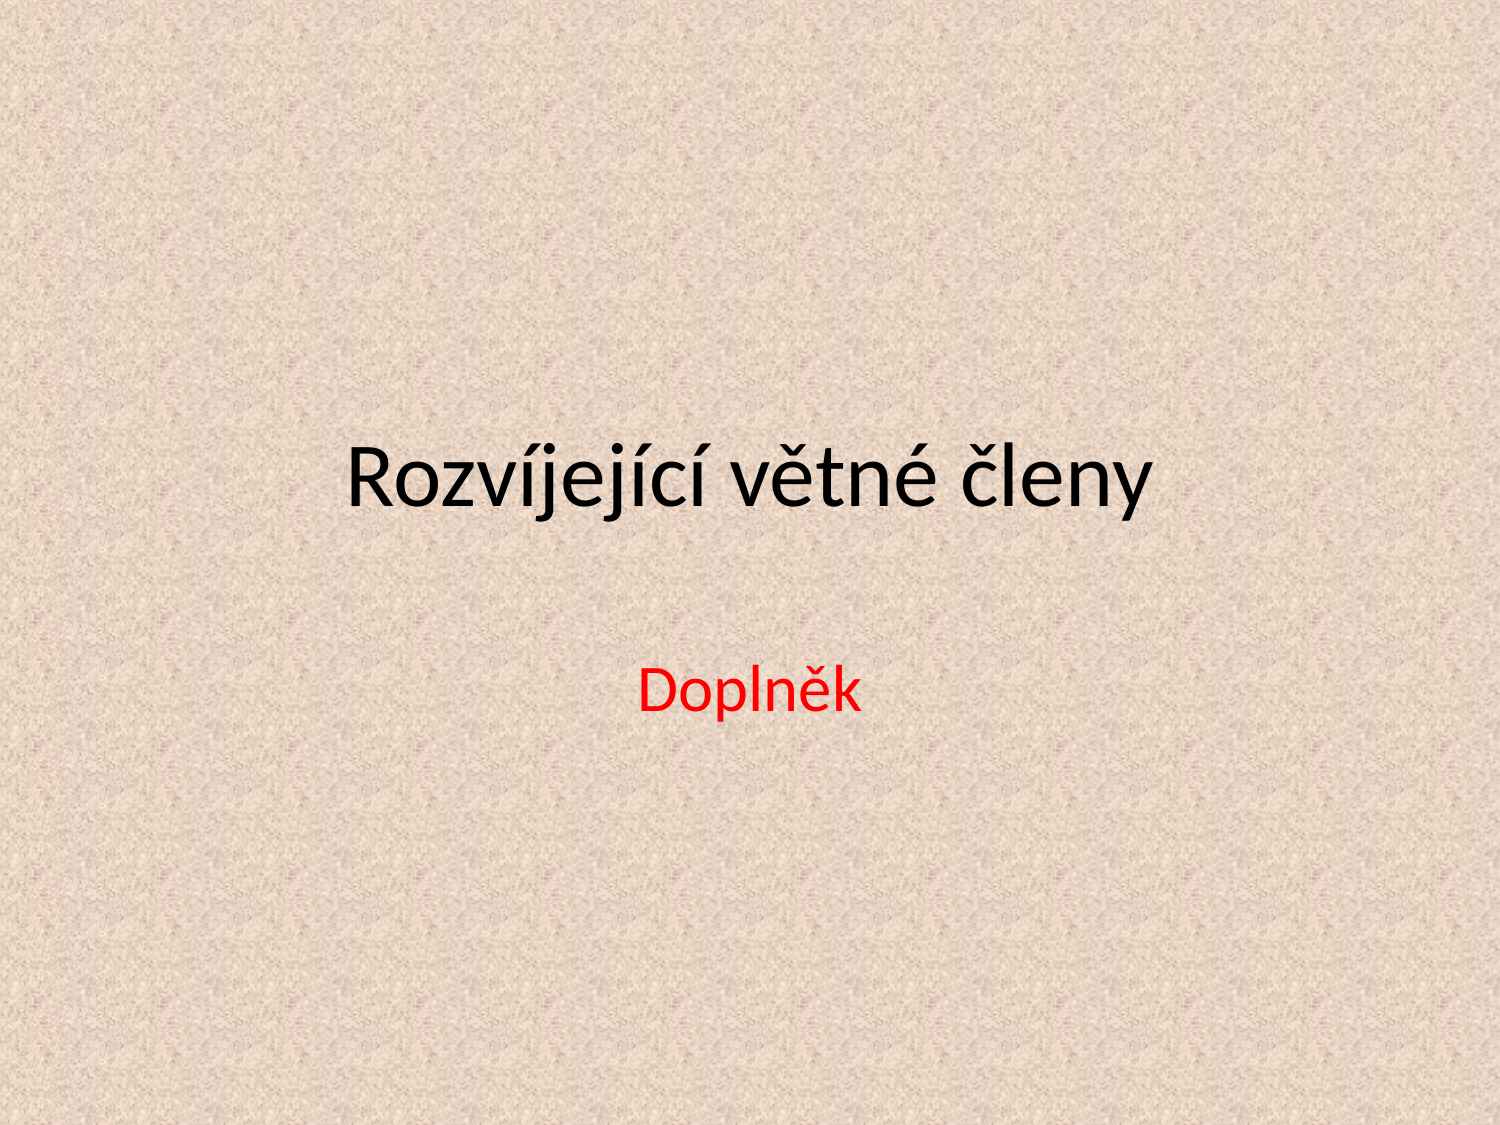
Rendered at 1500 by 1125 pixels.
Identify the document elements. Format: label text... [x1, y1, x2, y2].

subtitle Doplněk [225, 637, 1275, 925]
title Rozvíjející větné členy [112, 349, 1388, 591]
